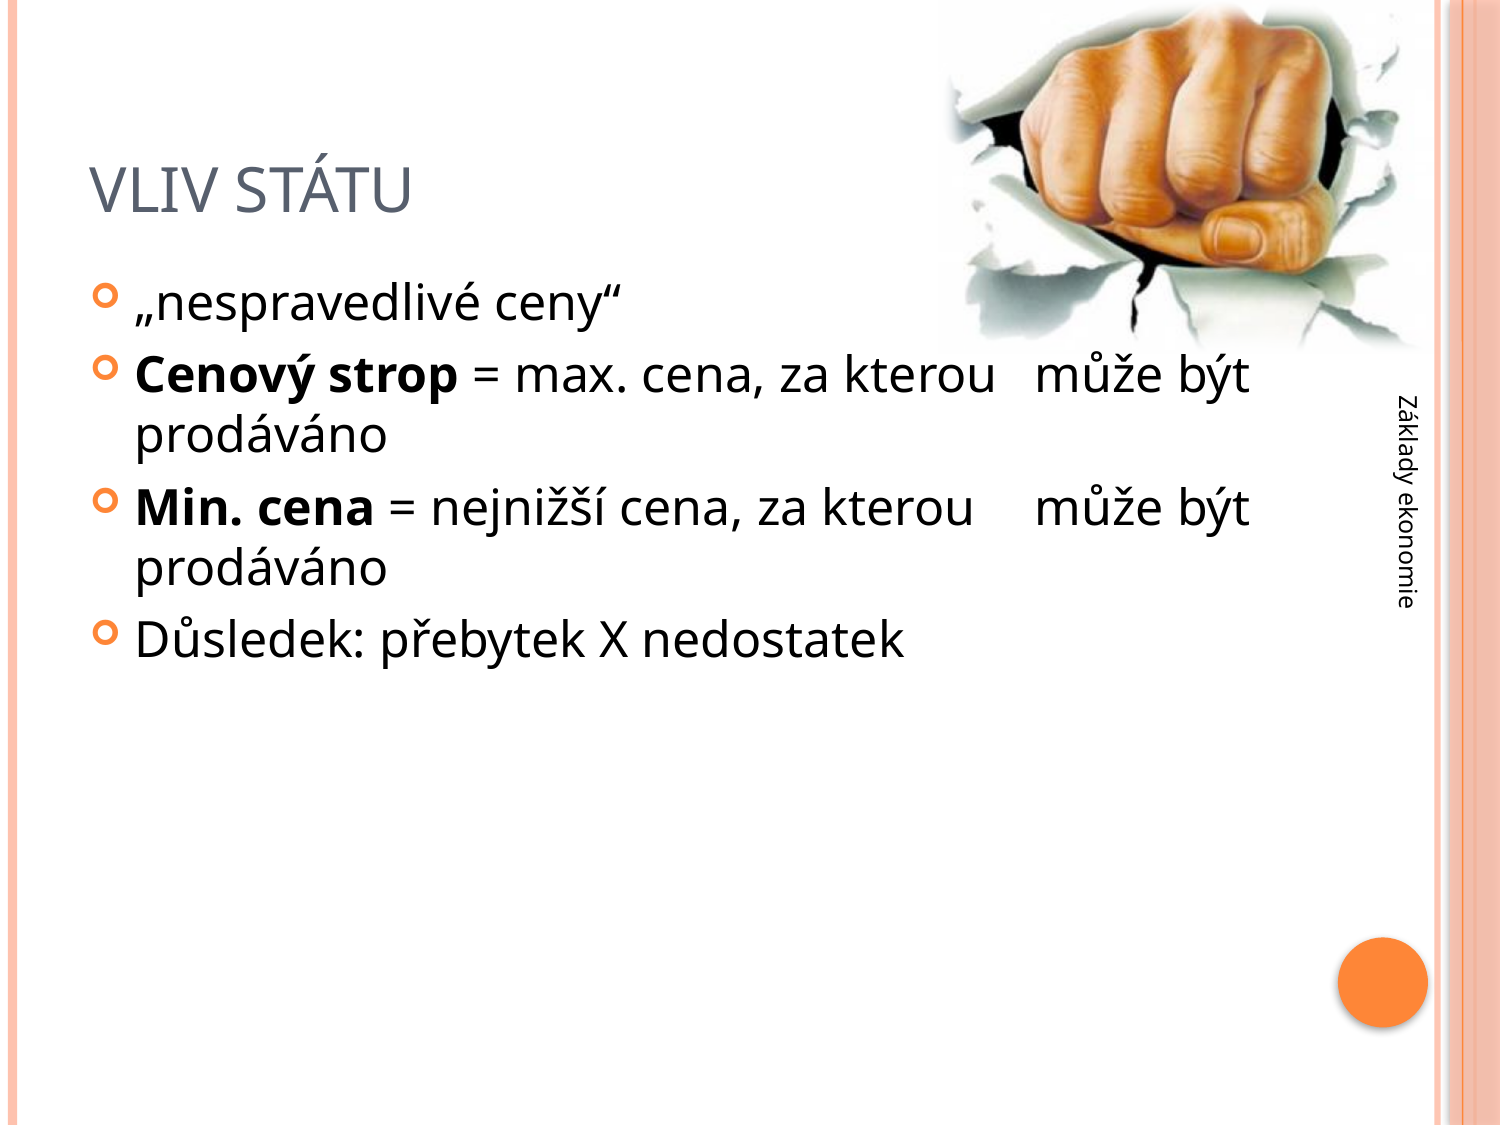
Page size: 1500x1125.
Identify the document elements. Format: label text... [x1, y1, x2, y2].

title Vliv státu [75, 45, 932, 233]
list „nespravedlivé ceny“ Cenový strop = max. cena, za kterou může být prodáváno Min. cena = nejnižší cena, za kterou může být prodáváno Důsledek: přebytek X nedostatek [75, 262, 1300, 1062]
footer Základy ekonomie [1379, 380, 1440, 906]
picture [938, 0, 1440, 354]
